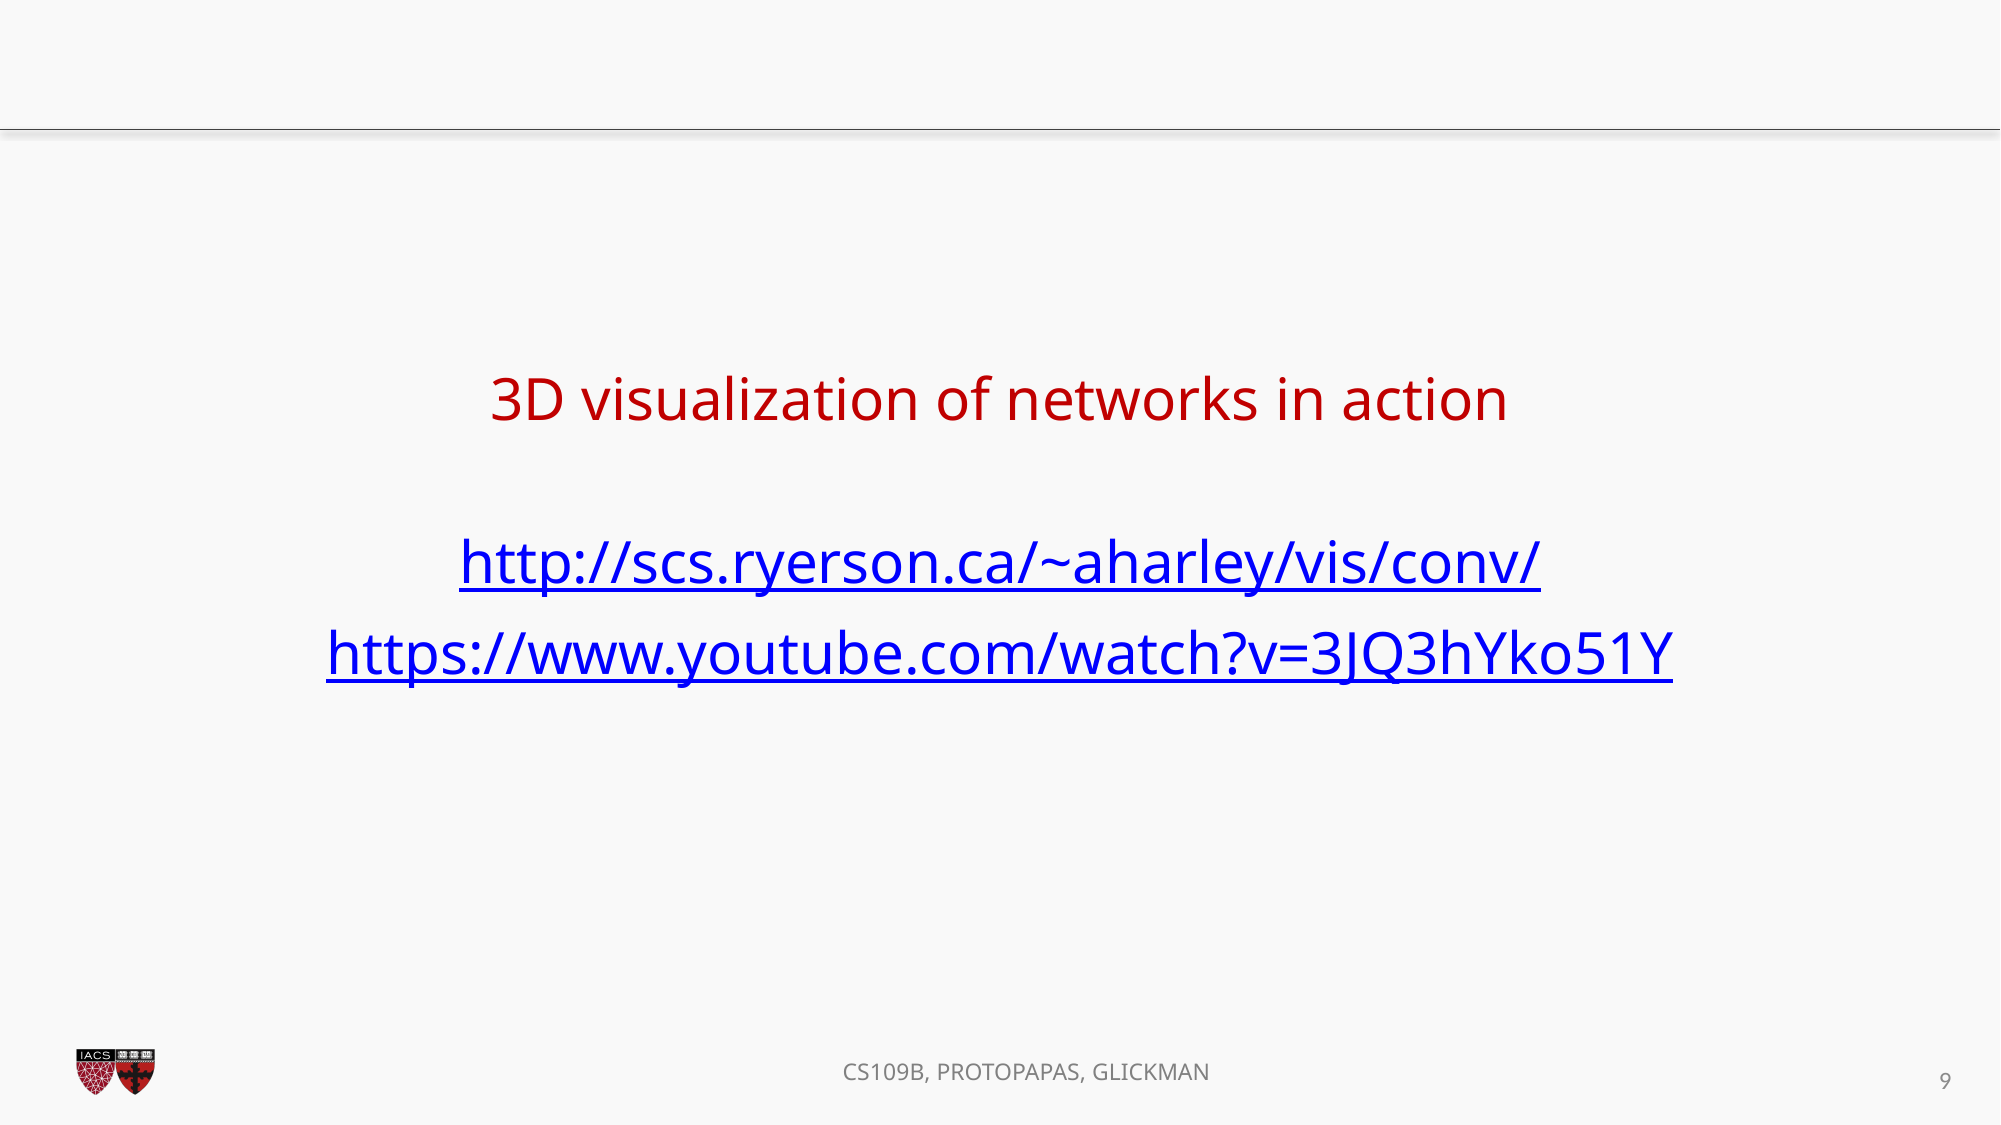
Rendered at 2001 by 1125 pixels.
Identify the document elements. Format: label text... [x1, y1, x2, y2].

list 3D visualization of networks in action http://scs.ryerson.ca/~aharley/vis/conv/ https://www.youtube.com/watch?v=3JQ3hYko51Y [152, 191, 1847, 994]
slide_number 9 [1500, 1050, 1967, 1110]
picture [75, 1049, 155, 1095]
